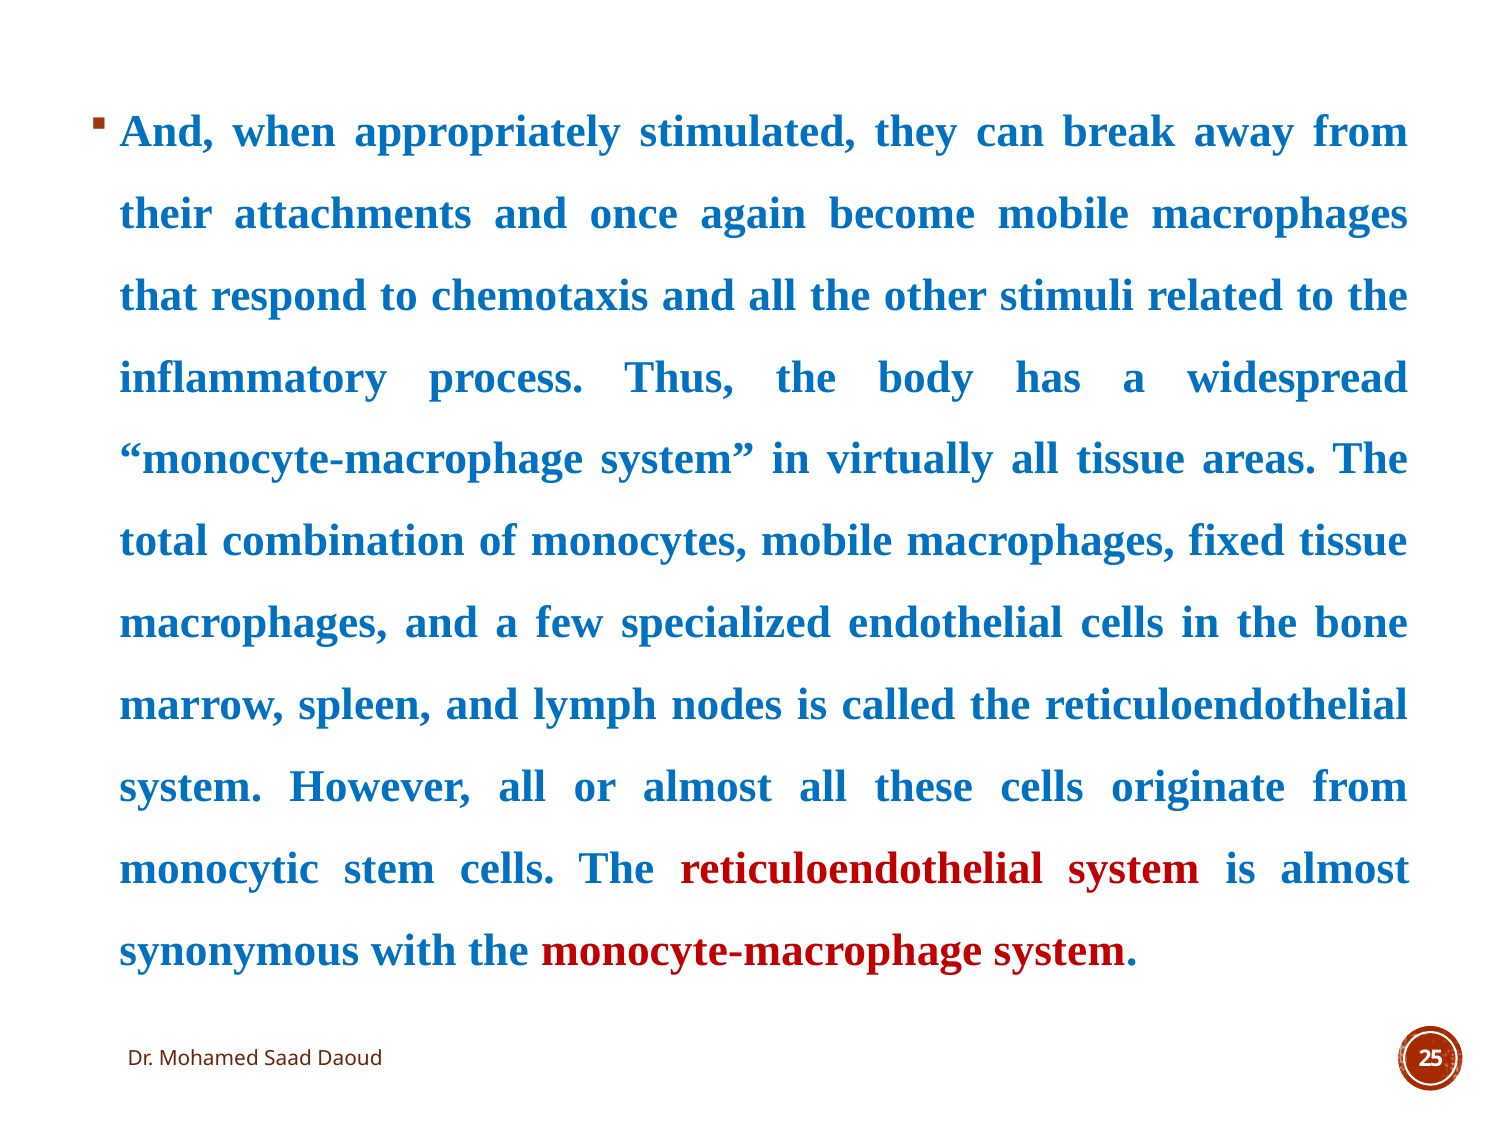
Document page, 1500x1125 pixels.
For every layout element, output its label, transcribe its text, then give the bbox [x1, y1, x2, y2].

list And, when appropriately stimulated, they can break away from their attachments and once again become mobile macrophages that respond to chemotaxis and all the other stimuli related to the inflammatory process. Thus, the body has a widespread “monocyte-macrophage system” in virtually all tissue areas. The total combination of monocytes, mobile macrophages, fixed tissue macrophages, and a few specialized endothelial cells in the bone marrow, spleen, and lymph nodes is called the reticuloendothelial system. However, all or almost all these cells originate from monocytic stem cells. The reticuloendothelial system is almost synonymous with the monocyte-macrophage system. [75, 66, 1425, 1038]
footer Dr. Mohamed Saad Daoud [112, 1028, 891, 1089]
slide_number 25 [1391, 1028, 1471, 1089]
